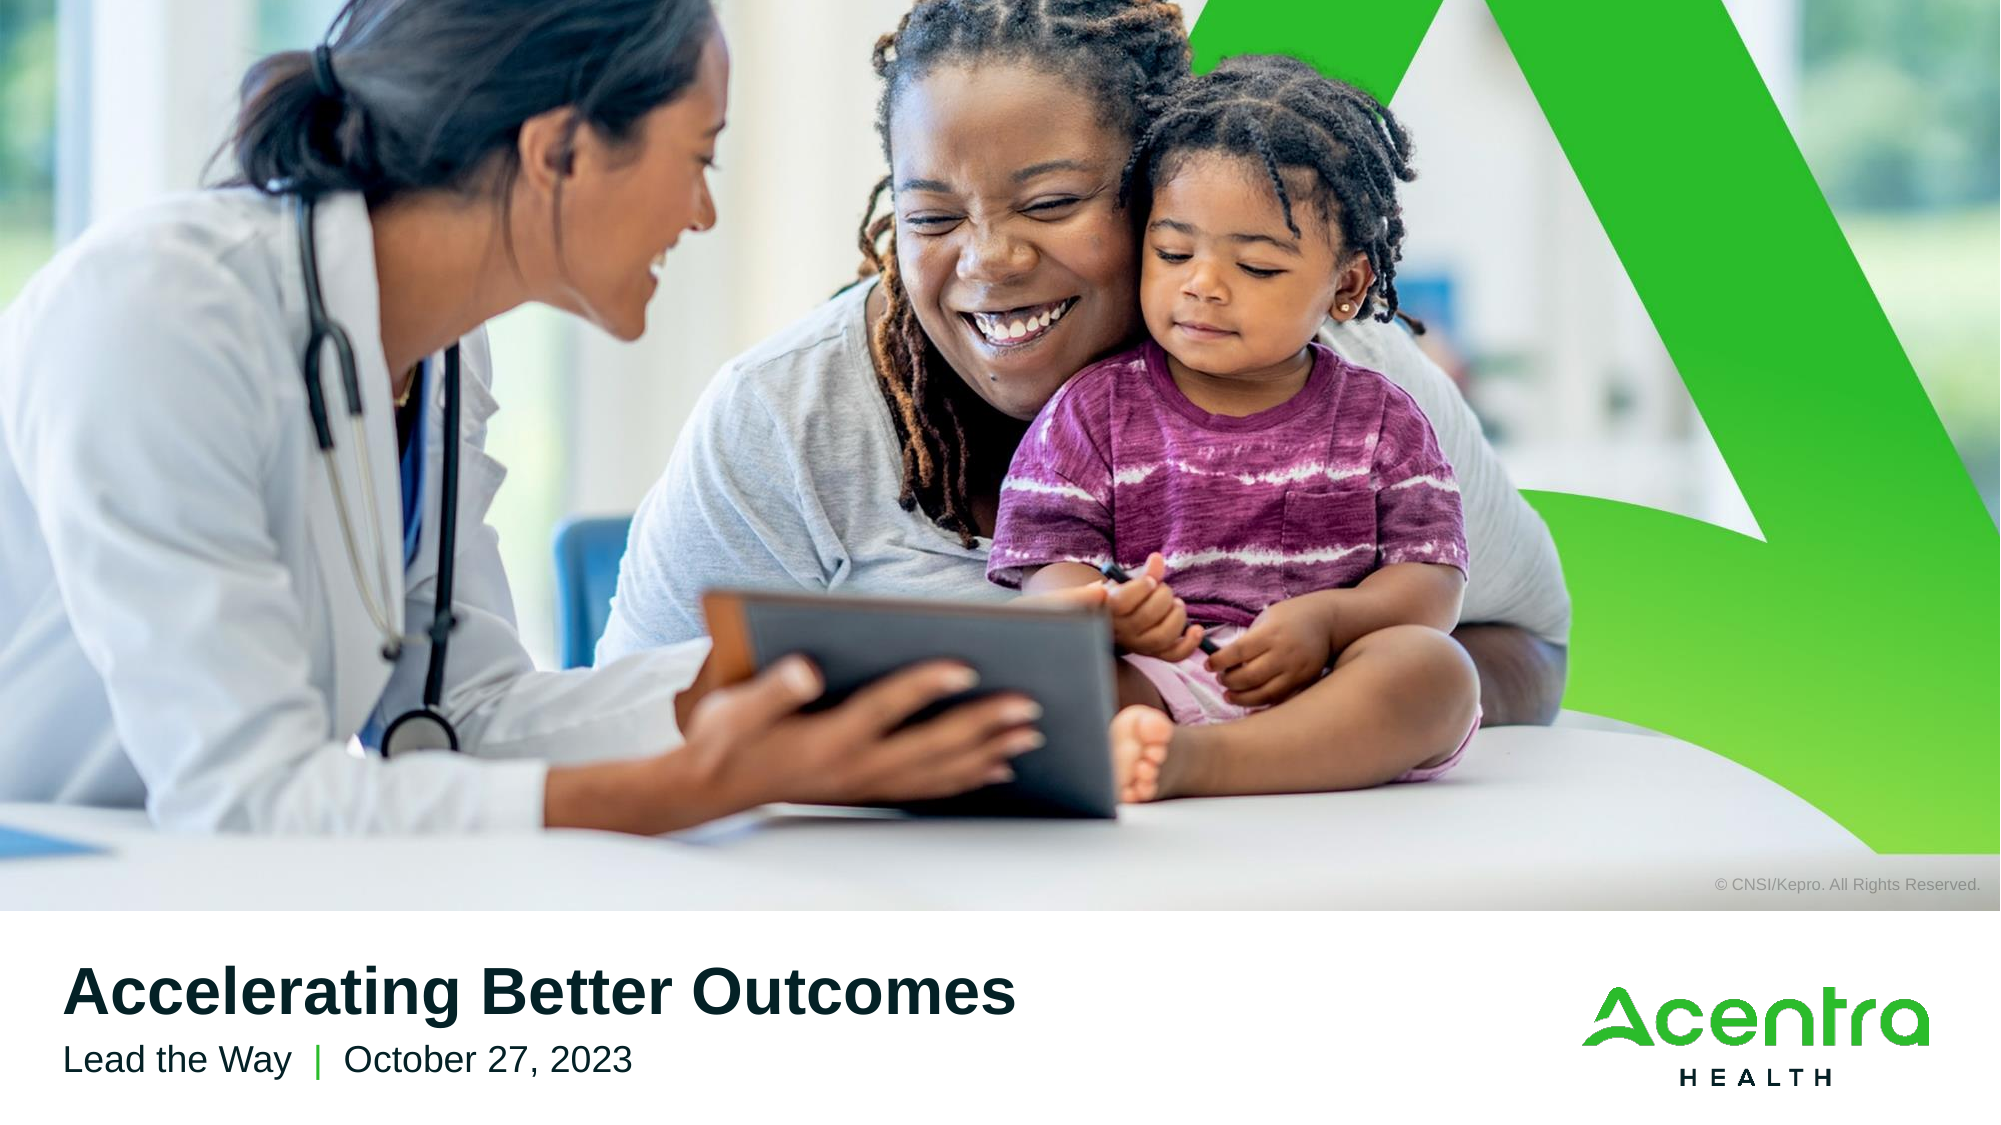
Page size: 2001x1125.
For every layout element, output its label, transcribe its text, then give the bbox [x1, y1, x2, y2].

list Accelerating Better Outcomes [62, 927, 1129, 1025]
picture [0, 0, 2000, 911]
picture [1582, 987, 1929, 1086]
list Lead the Way | October 27, 2023 [62, 1024, 825, 1101]
